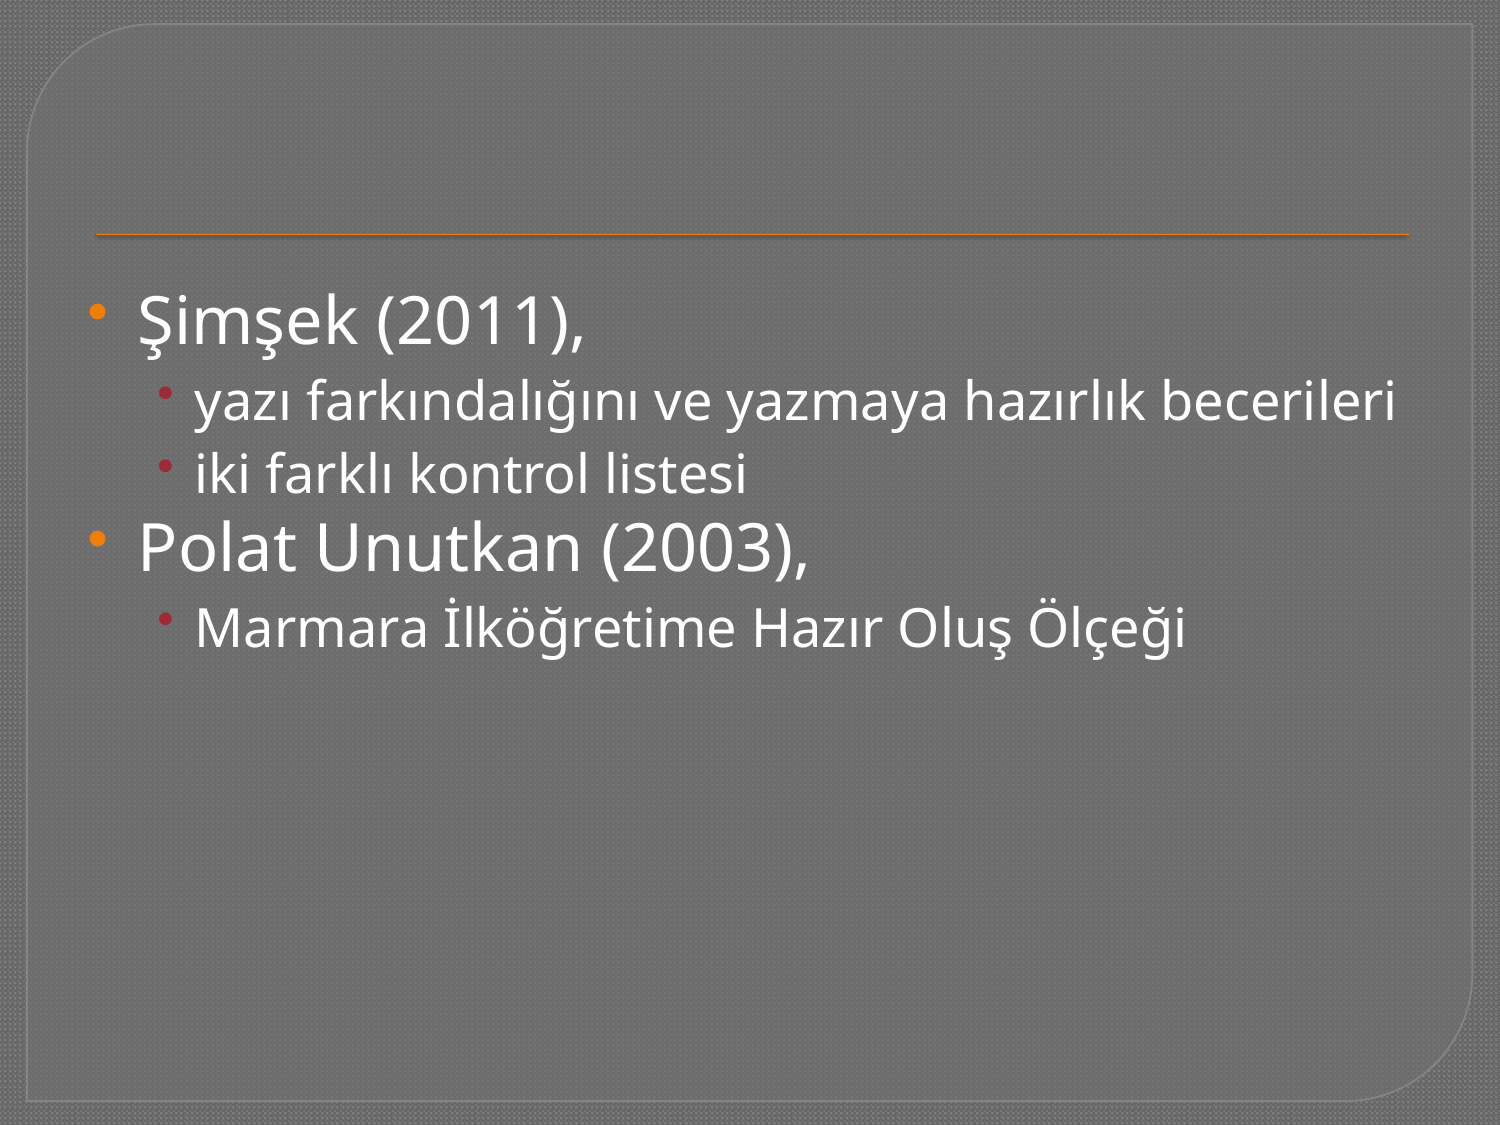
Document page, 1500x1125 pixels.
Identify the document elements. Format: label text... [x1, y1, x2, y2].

list Şimşek (2011), yazı farkındalığını ve yazmaya hazırlık becerileri iki farklı kontrol listesi Polat Unutkan (2003), Marmara İlköğretime Hazır Oluş Ölçeği [75, 270, 1425, 1013]
